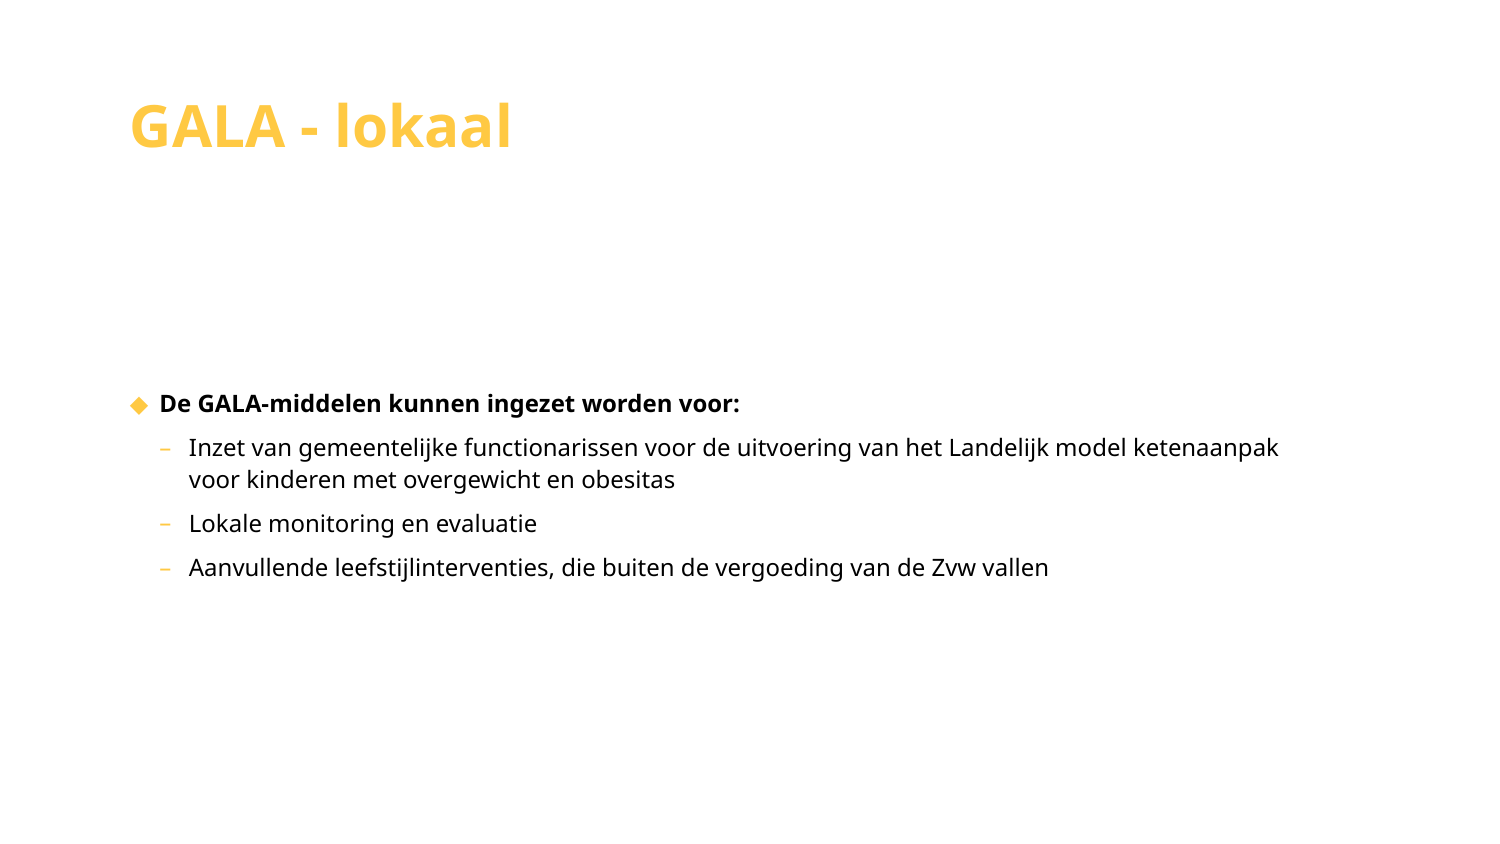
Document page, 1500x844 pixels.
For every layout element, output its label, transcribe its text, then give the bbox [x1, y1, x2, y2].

title GALA - lokaal [129, 94, 1371, 172]
list De GALA-middelen kunnen ingezet worden voor:​ Inzet van gemeentelijke functionarissen voor de uitvoering van het Landelijk model ketenaanpak voor kinderen met overgewicht en obesitas​ Lokale monitoring en evaluatie​ Aanvullende leefstijlinterventies, die buiten de vergoeding van de Zvw vallen​ [129, 211, 1292, 756]
